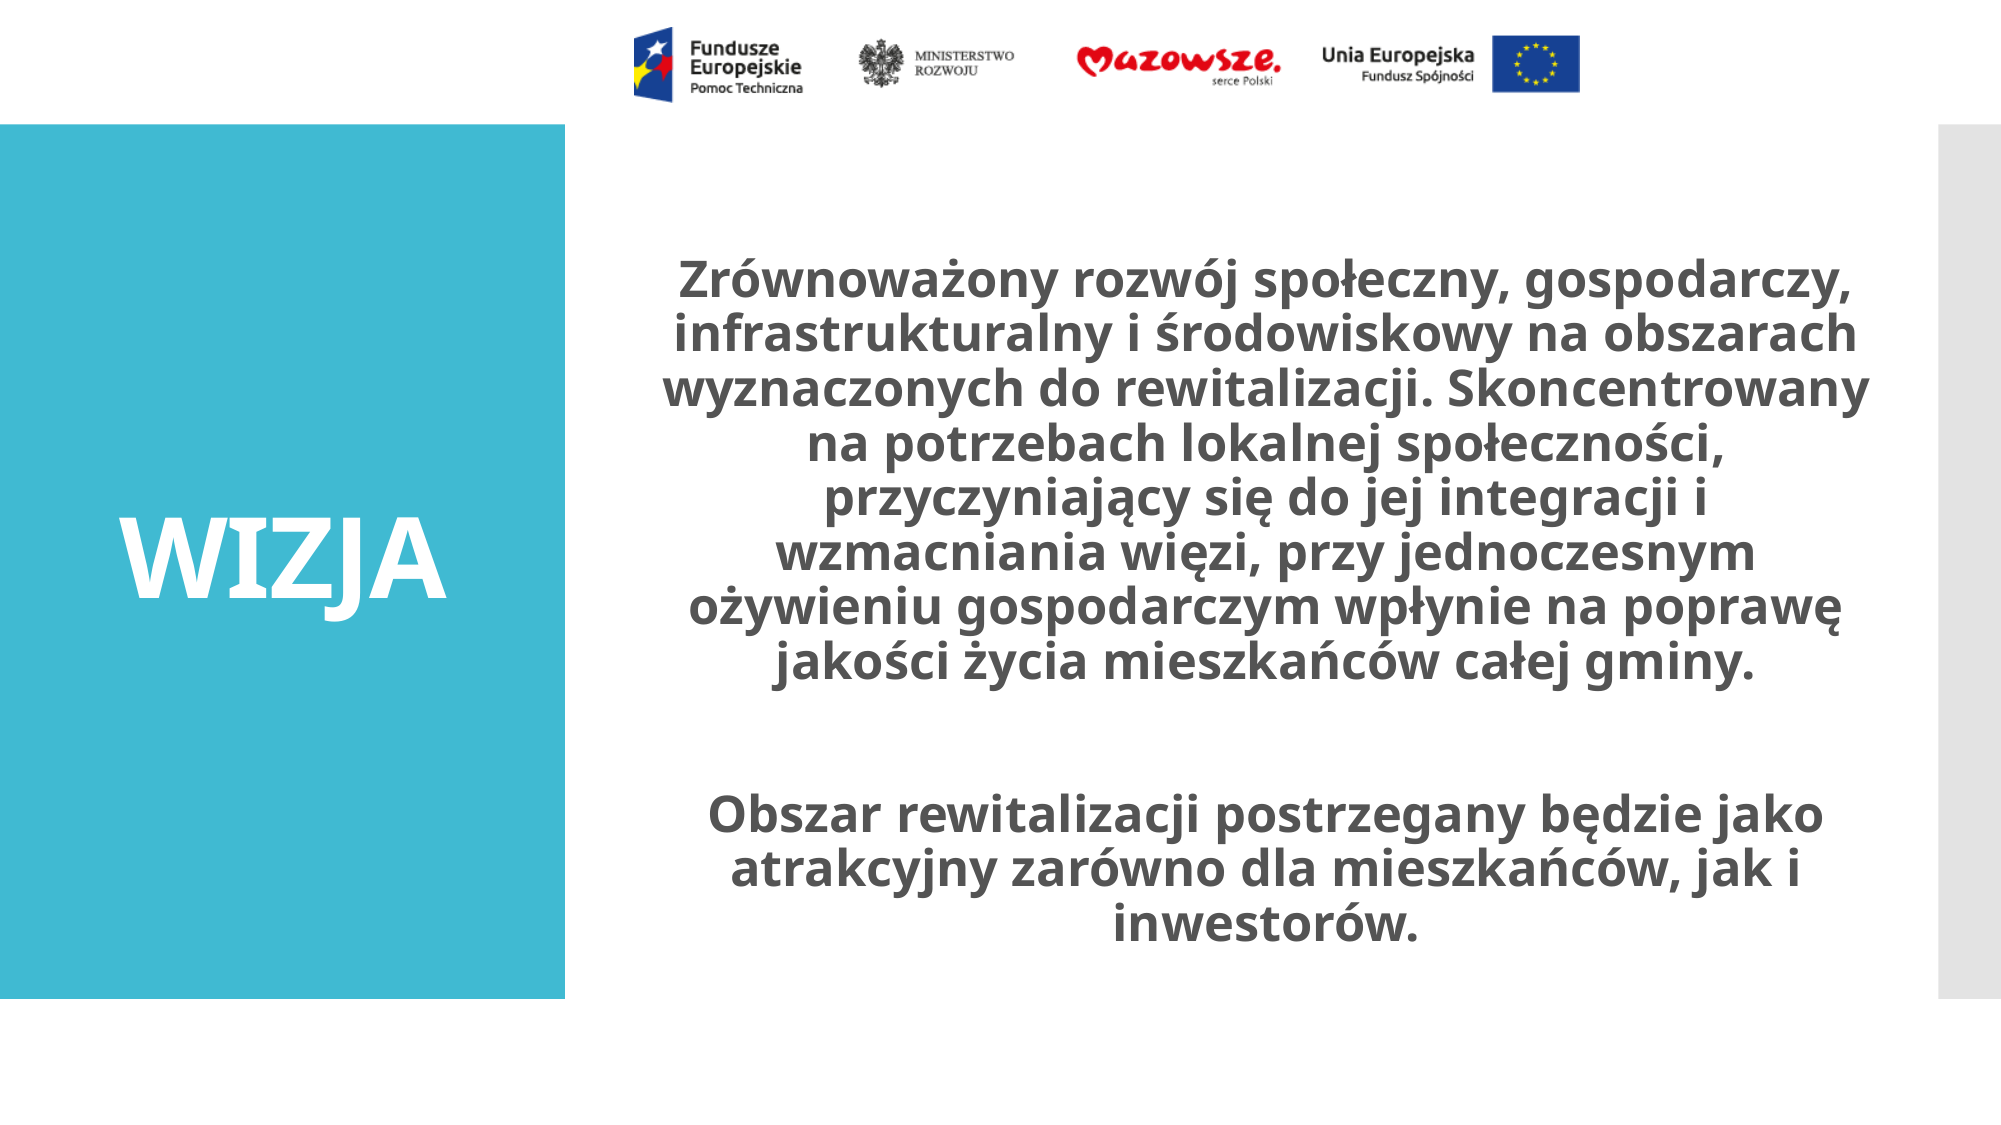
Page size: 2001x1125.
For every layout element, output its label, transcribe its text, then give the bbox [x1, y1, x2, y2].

list Zrównoważony rozwój społeczny, gospodarczy, infrastrukturalny i środowiskowy na obszarach wyznaczonych do rewitalizacji. Skoncentrowany na potrzebach lokalnej społeczności, przyczyniający się do jej integracji i wzmacniania więzi, przy jednoczesnym ożywieniu gospodarczym wpłynie na poprawę jakości życia mieszkańców całej gminy. Obszar rewitalizacji postrzegany będzie jako atrakcyjny zarówno dla mieszkańców, jak i inwestorów. [641, 141, 1892, 982]
title WIZJA [41, 184, 525, 940]
picture [634, 27, 1580, 104]
